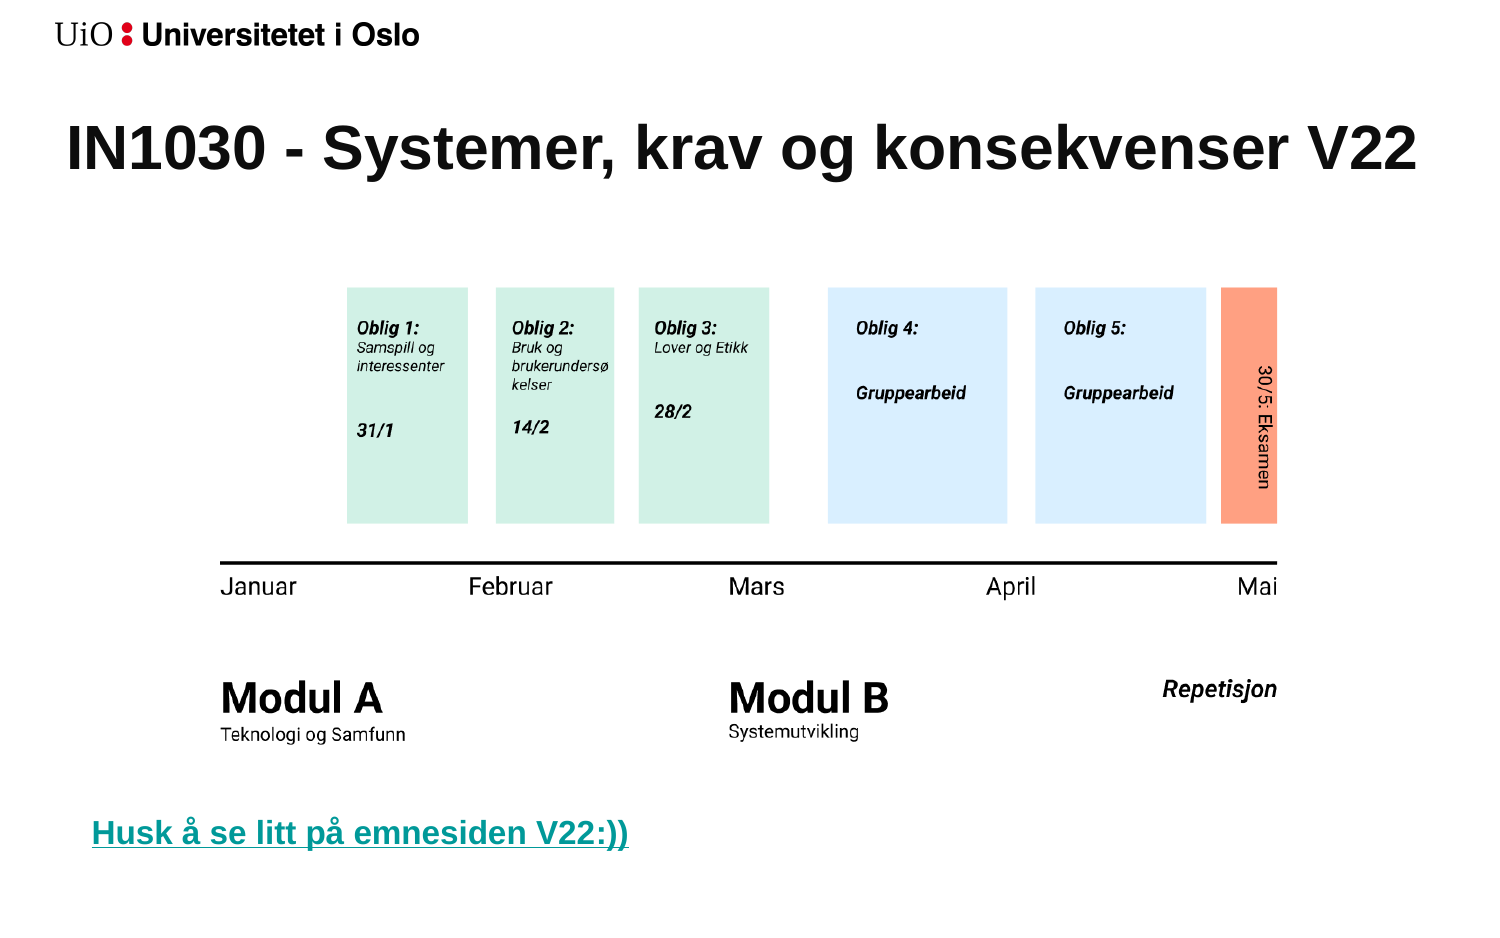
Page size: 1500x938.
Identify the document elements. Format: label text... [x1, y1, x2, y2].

title IN1030 - Systemer, krav og konsekvenser V22 [51, 91, 1449, 195]
text_box Husk å se litt på emnesiden V22:)) [76, 796, 924, 895]
picture [211, 233, 1288, 758]
picture [55, 22, 419, 46]
